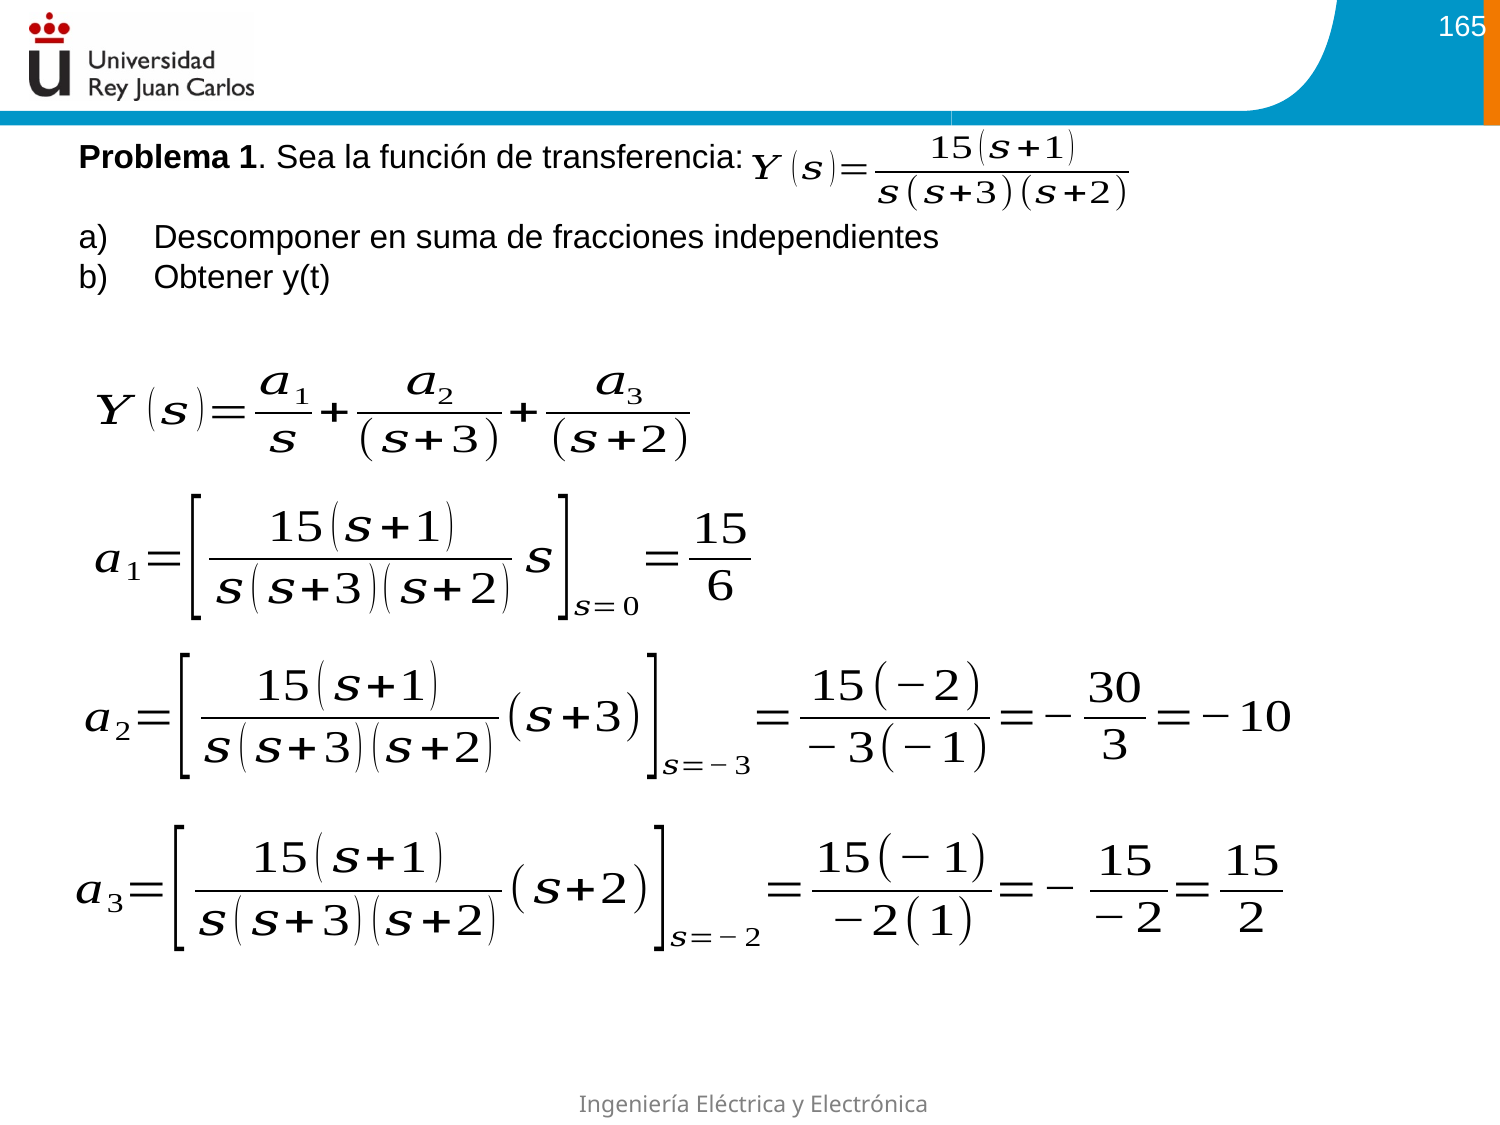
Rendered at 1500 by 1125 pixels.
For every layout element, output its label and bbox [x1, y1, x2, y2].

picture [29, 12, 254, 101]
text_box [63, 127, 956, 303]
slide_number [1423, 0, 1500, 75]
